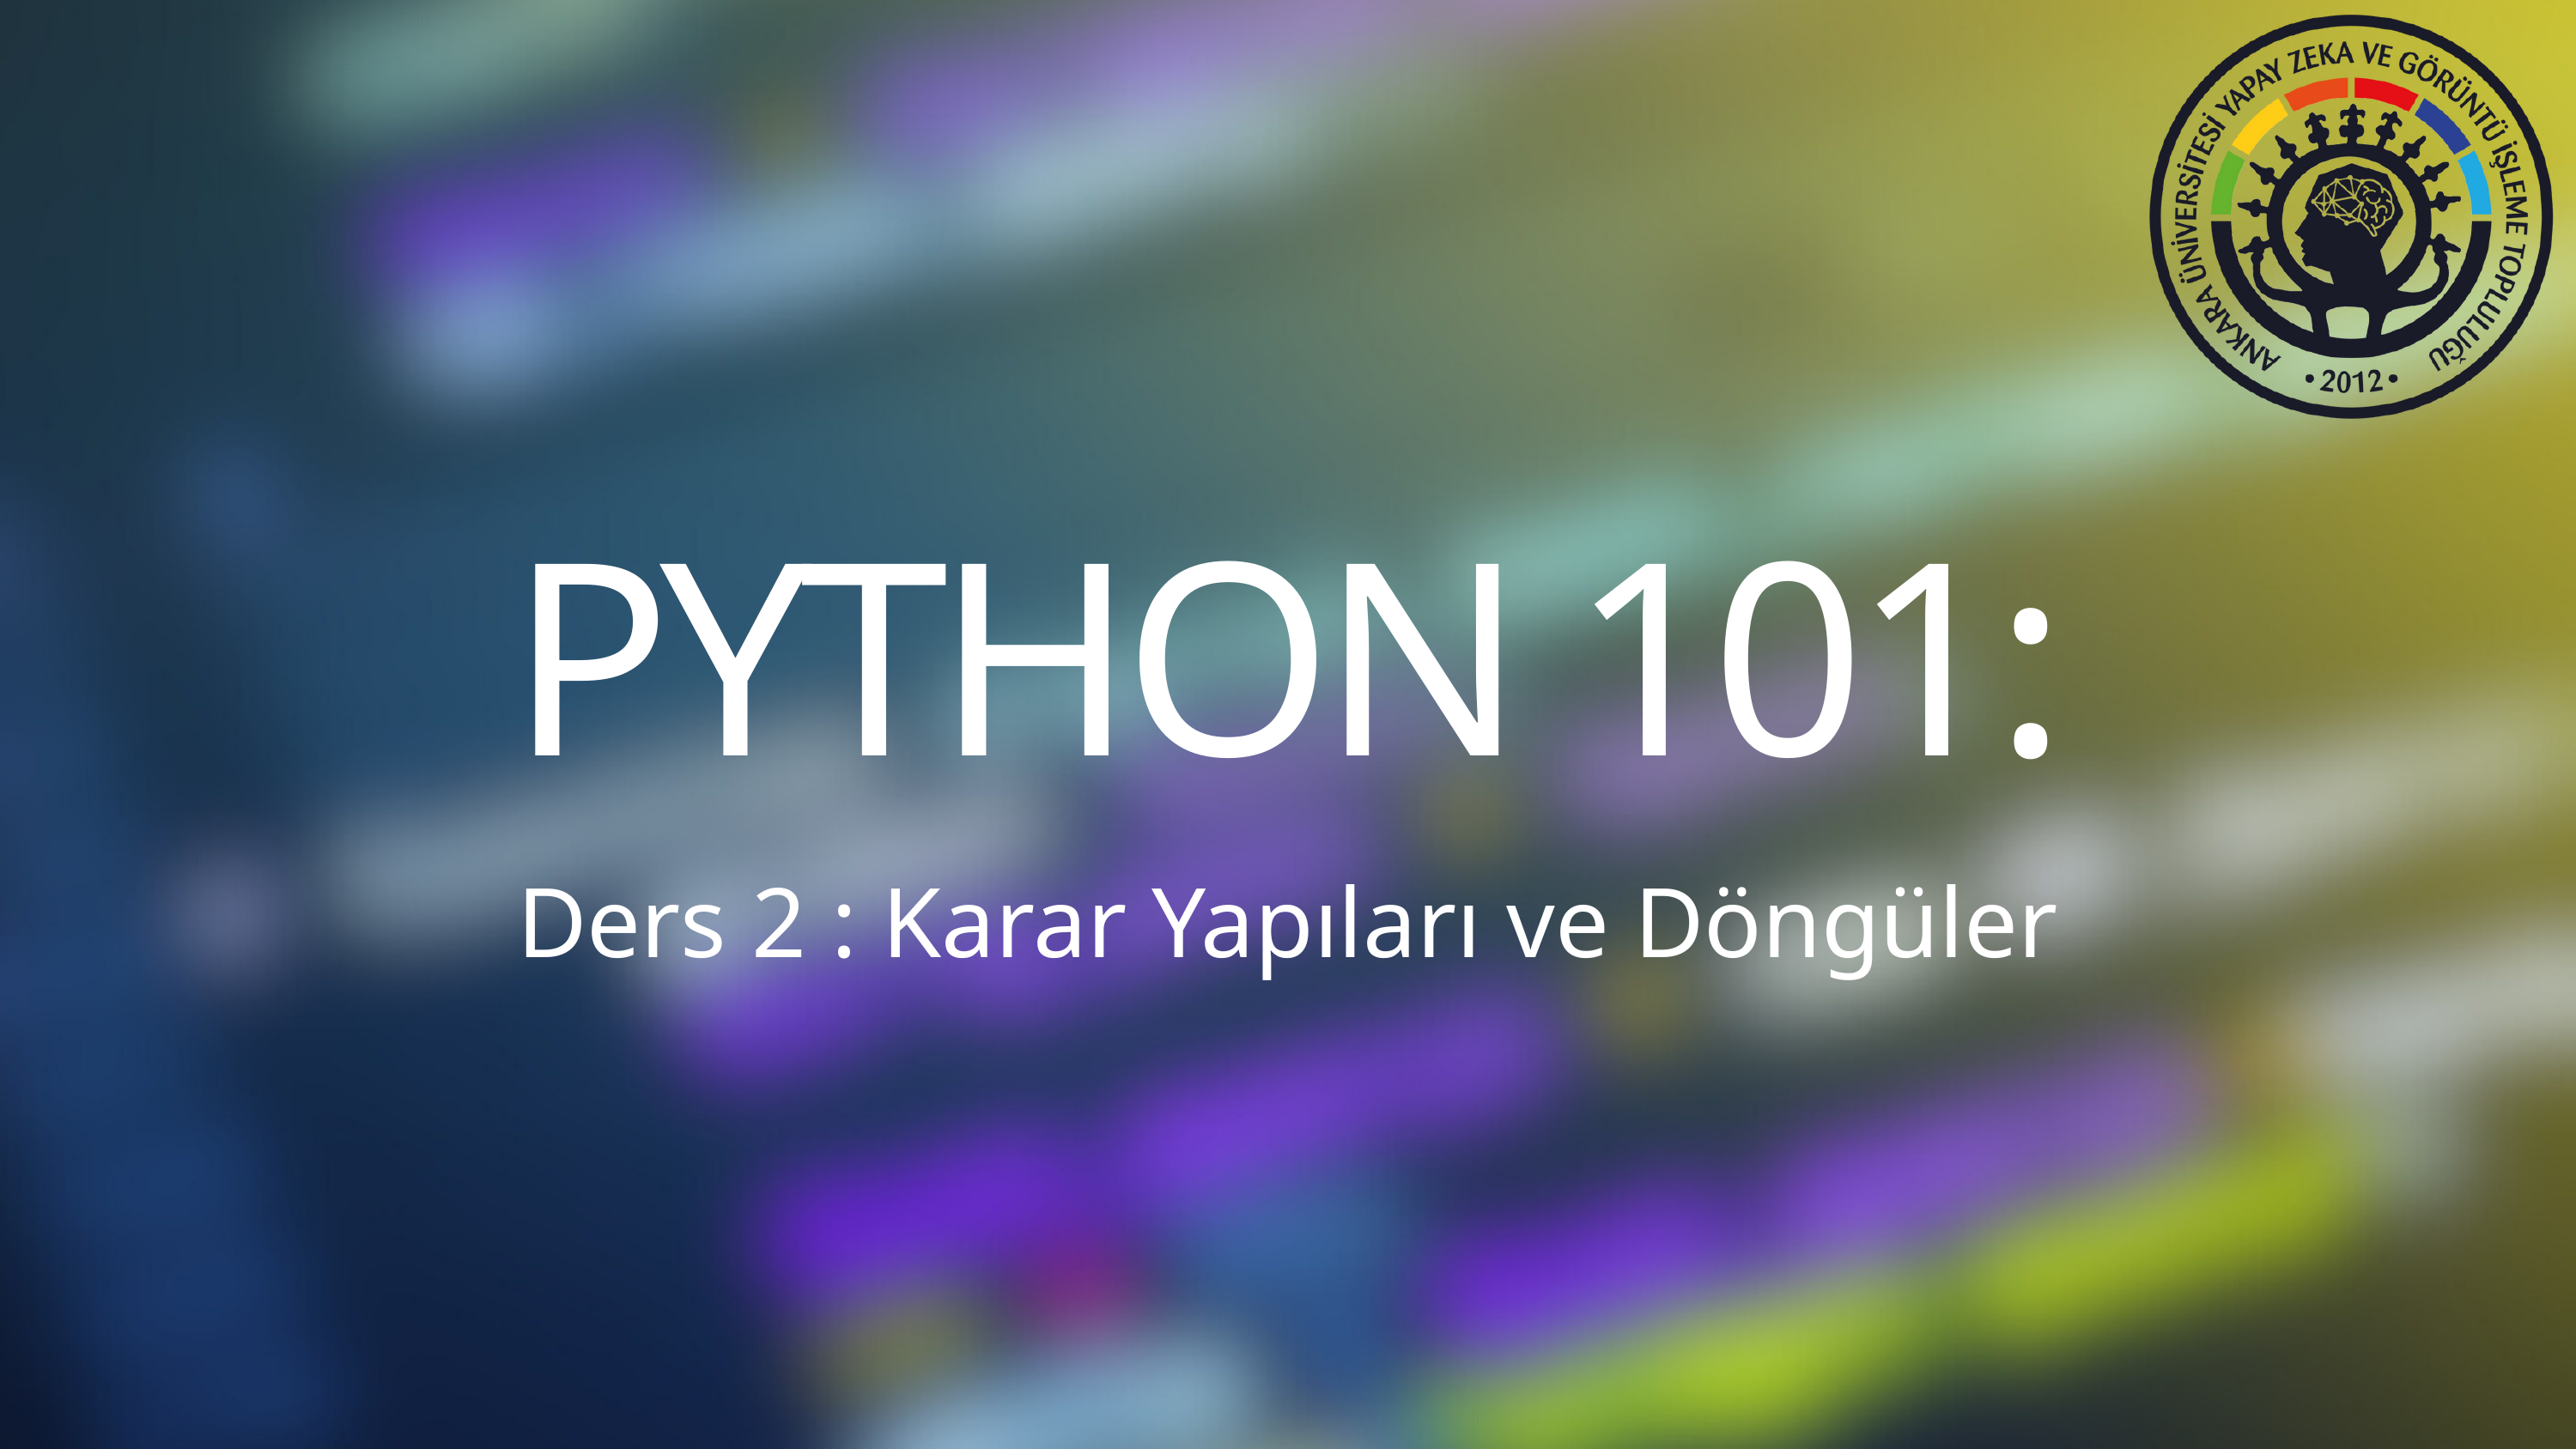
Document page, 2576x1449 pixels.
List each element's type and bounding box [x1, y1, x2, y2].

text_box [2004, 0, 2576, 450]
text_box [0, 0, 2576, 1449]
